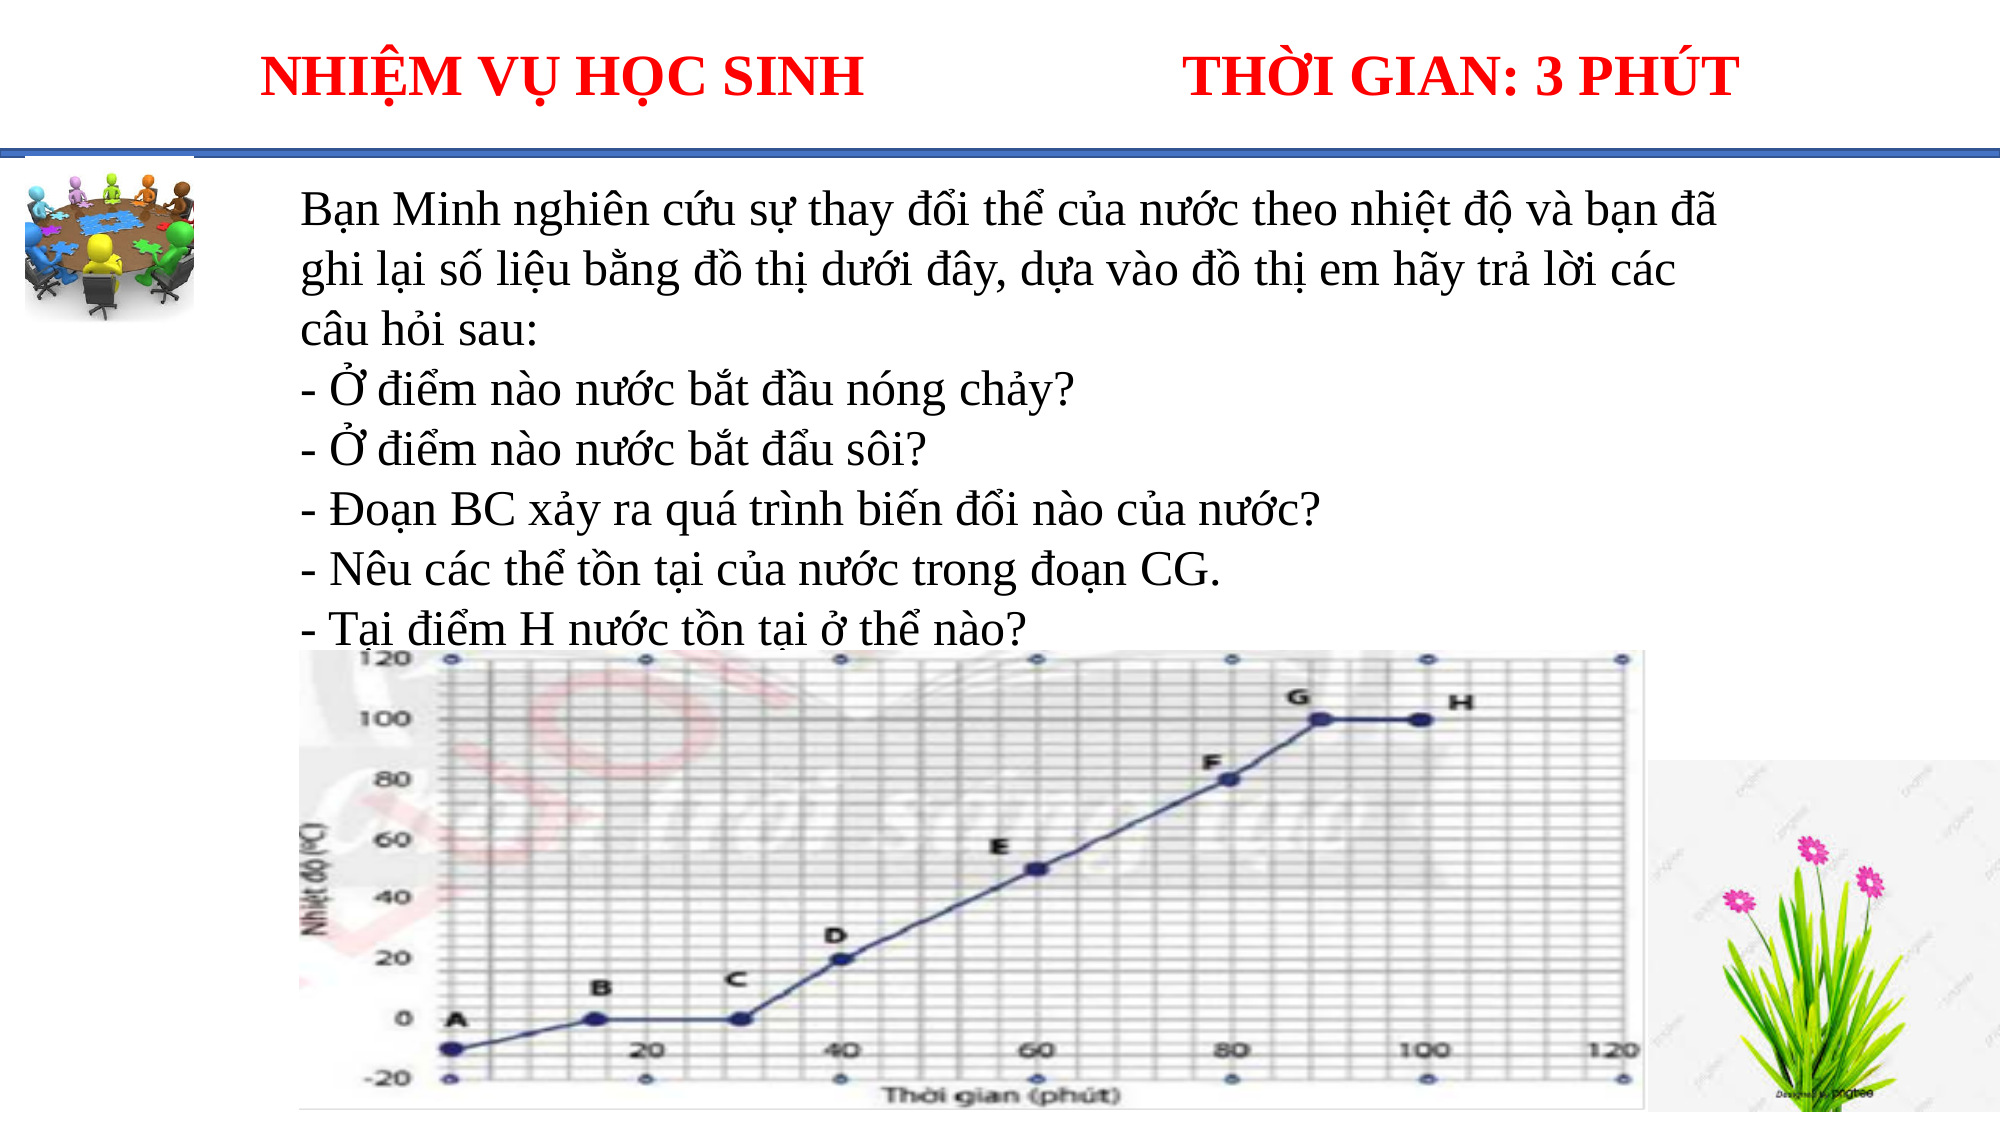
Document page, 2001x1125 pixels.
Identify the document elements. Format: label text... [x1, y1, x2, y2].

text_box Bạn Minh nghiên cứu sự thay đổi thể của nước theo nhiệt độ và bạn đã ghi lại số liệu bằng đồ thị dưới đây, dựa vào đồ thị em hãy trả lời các câu hỏi sau: - Ở điểm nào nước bắt đầu nóng chảy? - Ở điểm nào nước bắt đẩu sôi? - Đoạn BC xảy ra quá trình biến đổi nào của nước? - Nêu các thể tồn tại của nước trong đoạn CG. - Tại điểm H nước tồn tại ở thể nào? [285, 168, 1770, 663]
picture [1649, 760, 2000, 1112]
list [299, 650, 1649, 1112]
text_box [0, 148, 2000, 158]
text_box NHIỆM VỤ HỌC SINH THỜI GIAN: 3 PHÚT [245, 29, 1785, 115]
picture [25, 156, 194, 325]
